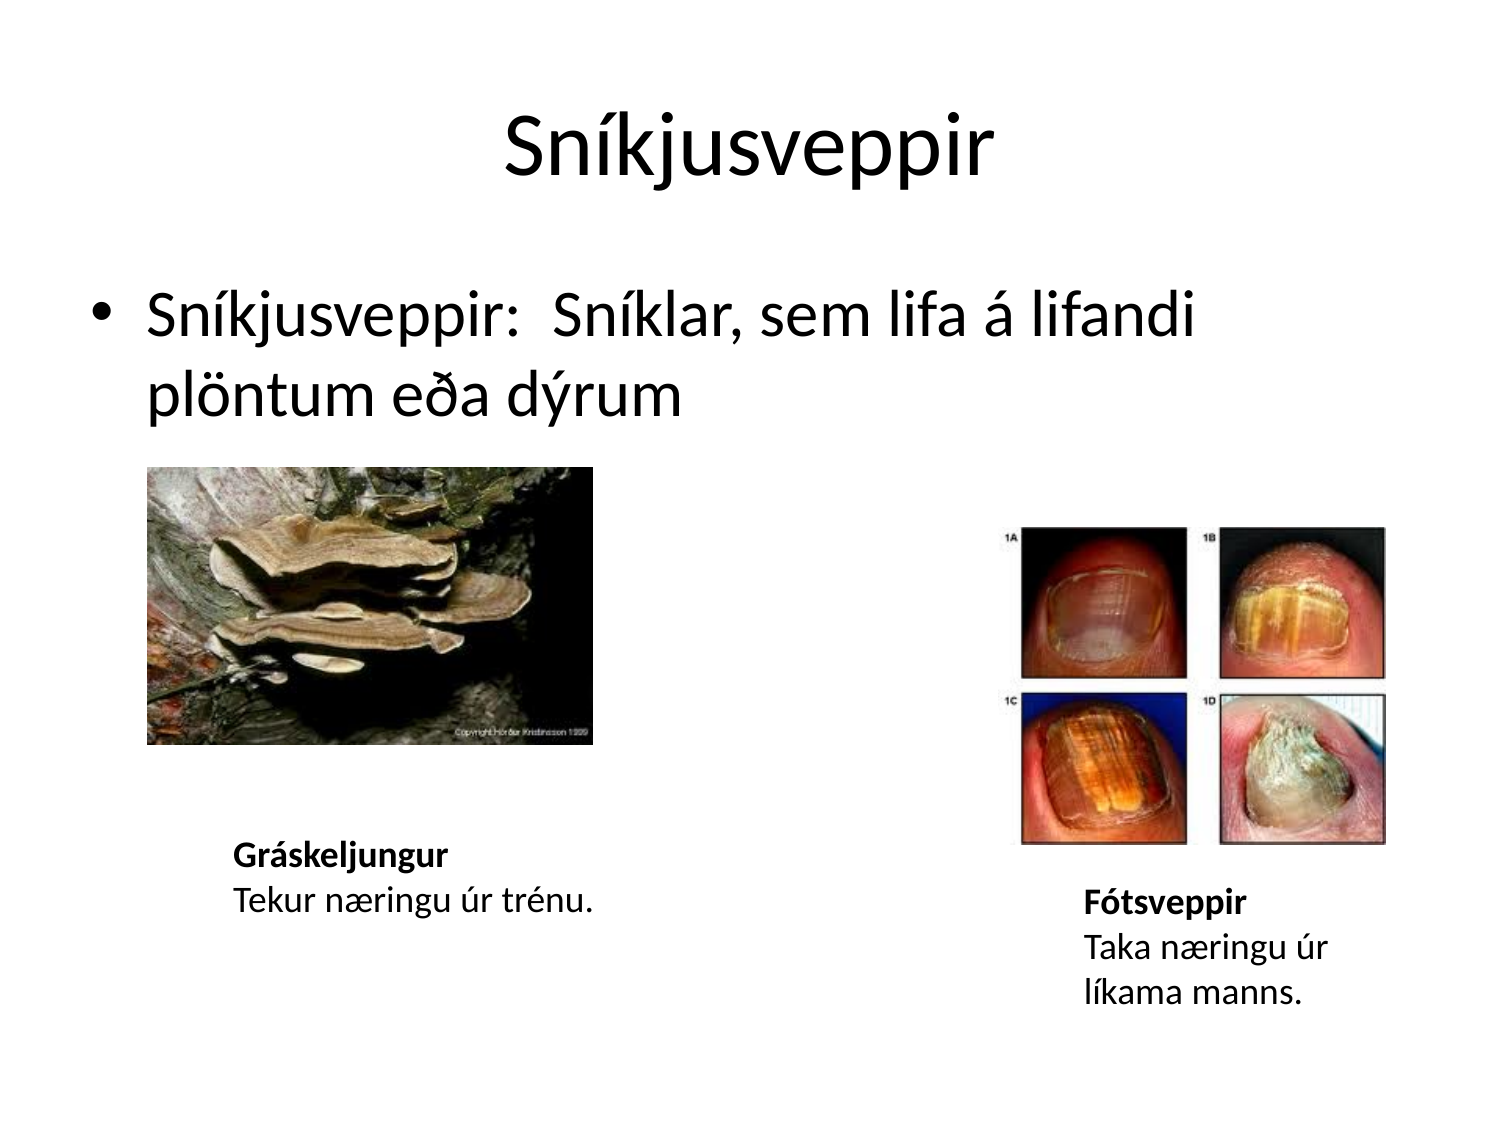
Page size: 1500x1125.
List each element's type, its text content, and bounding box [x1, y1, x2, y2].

list Sníkjusveppir: Sníklar, sem lifa á lifandi plöntum eða dýrum [75, 262, 1425, 1005]
picture [997, 526, 1386, 845]
text_box Gráskeljungur Tekur næringu úr trénu. [218, 822, 703, 927]
text_box Fótsveppir Taka næringu úr líkama manns. [1068, 869, 1400, 1020]
title Sníkjusveppir [75, 45, 1425, 233]
picture [147, 467, 594, 745]
